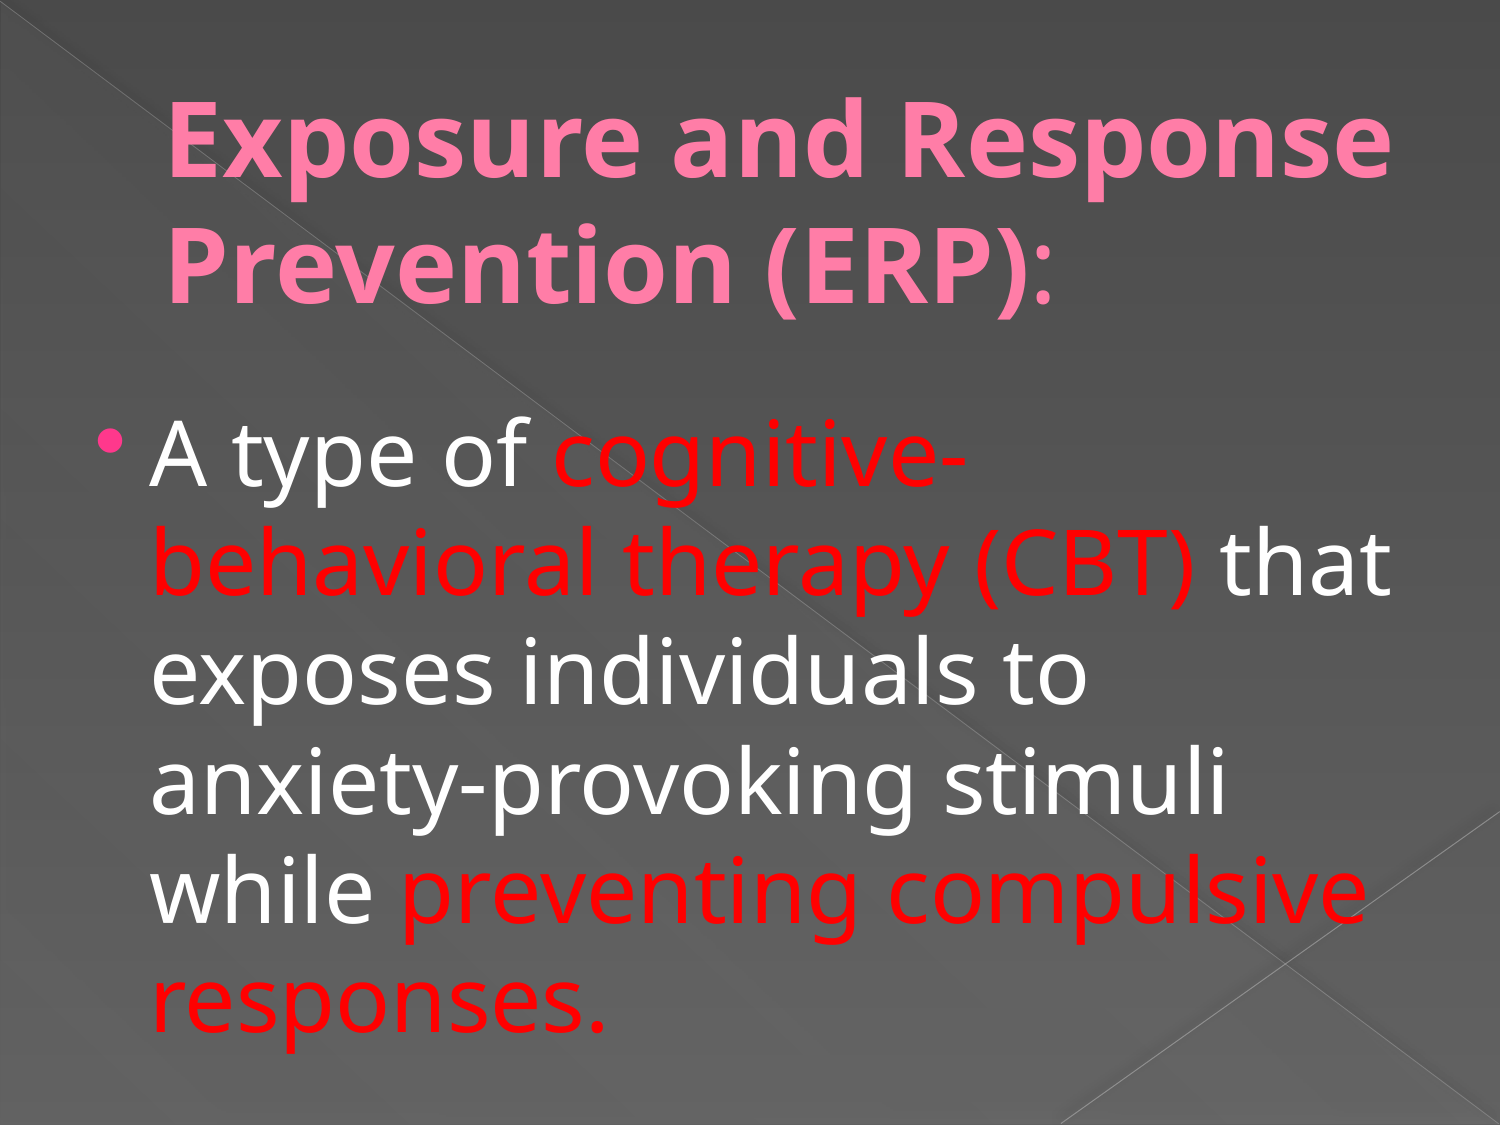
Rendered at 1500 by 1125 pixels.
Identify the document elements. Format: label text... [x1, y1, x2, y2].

list A type of cognitive-behavioral therapy (CBT) that exposes individuals to anxiety-provoking stimuli while preventing compulsive responses. [75, 308, 1425, 1059]
title Exposure and Response Prevention (ERP): [75, 45, 1425, 308]
